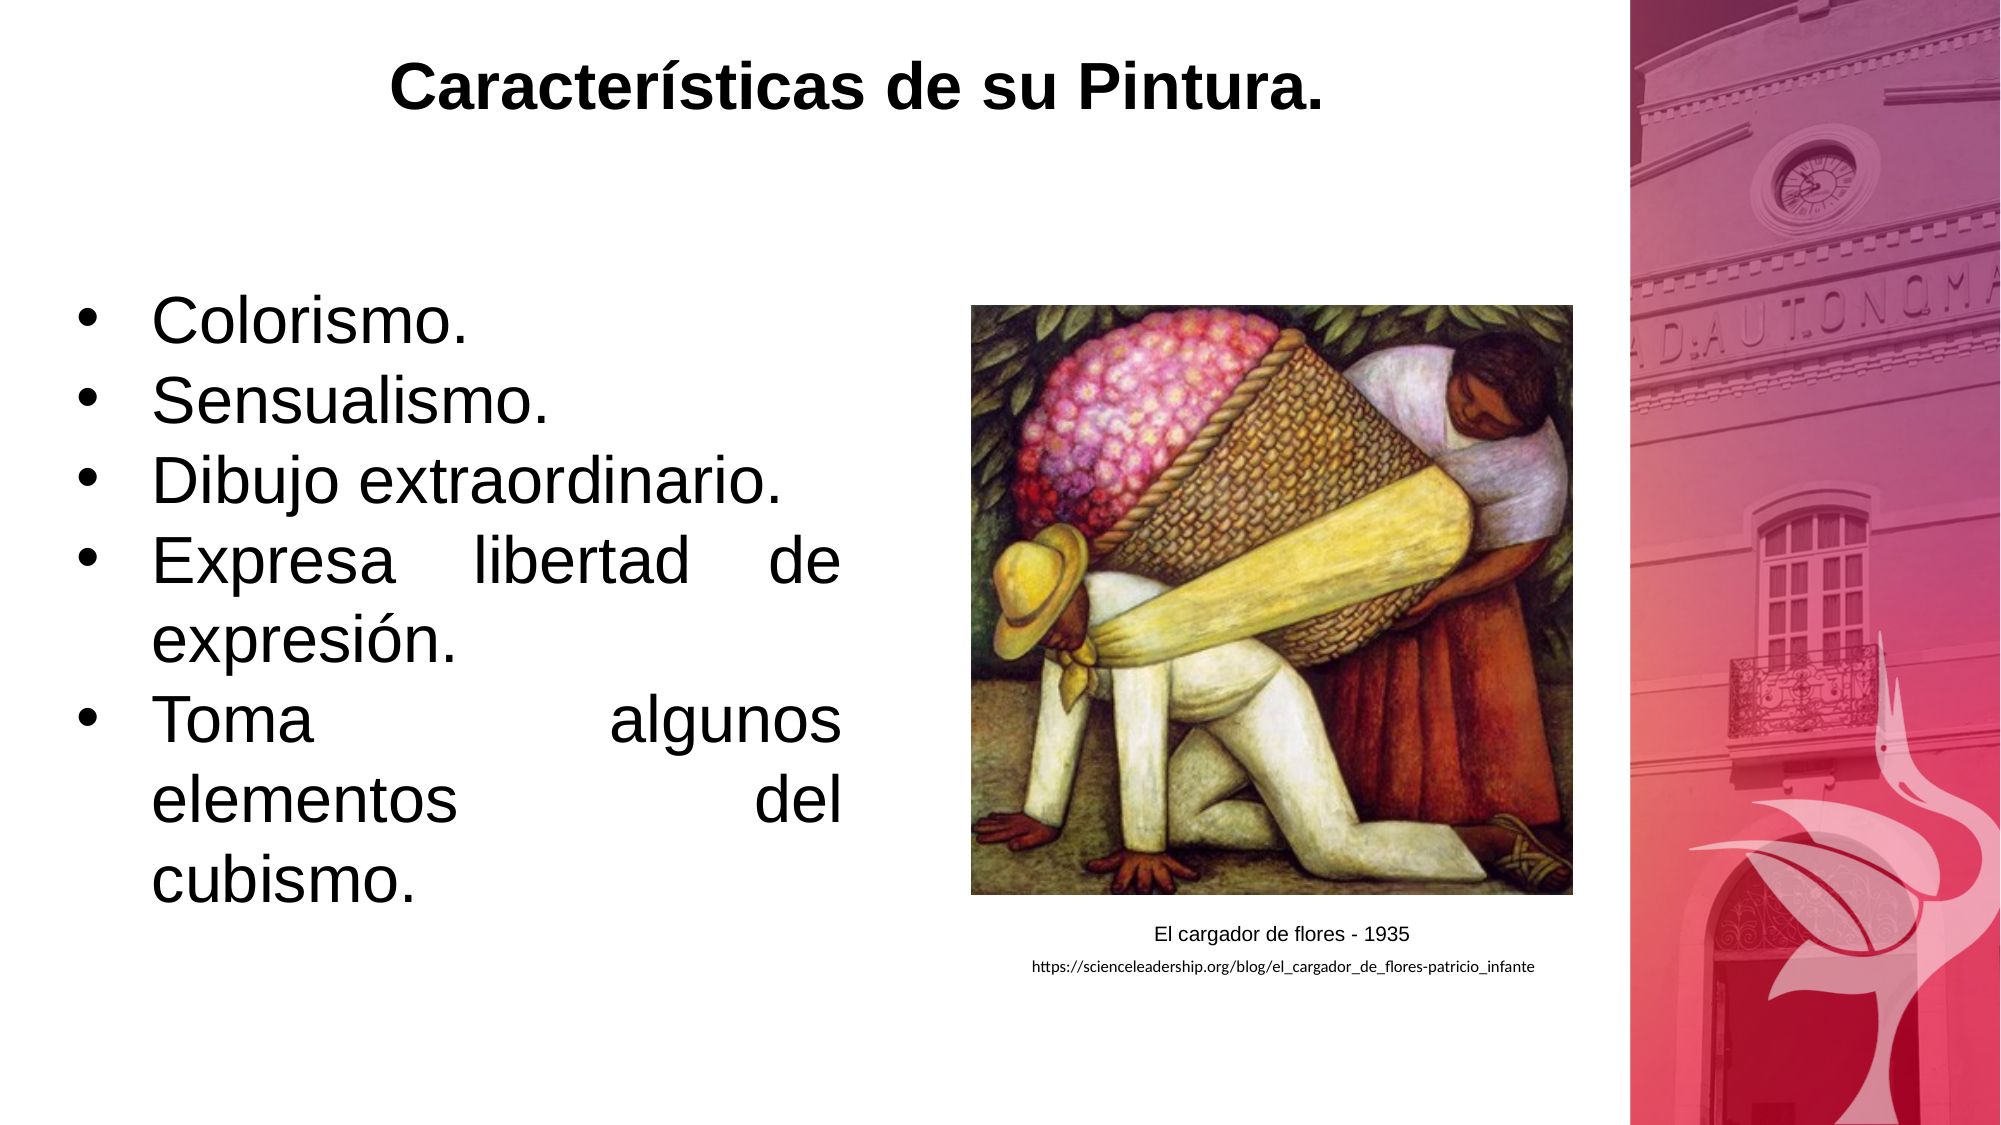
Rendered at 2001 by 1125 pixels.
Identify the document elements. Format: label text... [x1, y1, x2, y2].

picture [971, 305, 1573, 895]
text_box Colorismo. Sensualismo. Dibujo extraordinario. Expresa libertad de expresión. Toma algunos elementos del cubismo. [61, 269, 858, 924]
text_box El cargador de flores - 1935 [1139, 913, 1448, 978]
text_box https://scienceleadership.org/blog/el_cargador_de_flores-patricio_infante [1017, 948, 1573, 984]
text_box Características de su Pintura. [135, 35, 1581, 131]
picture [1630, 0, 2001, 1125]
